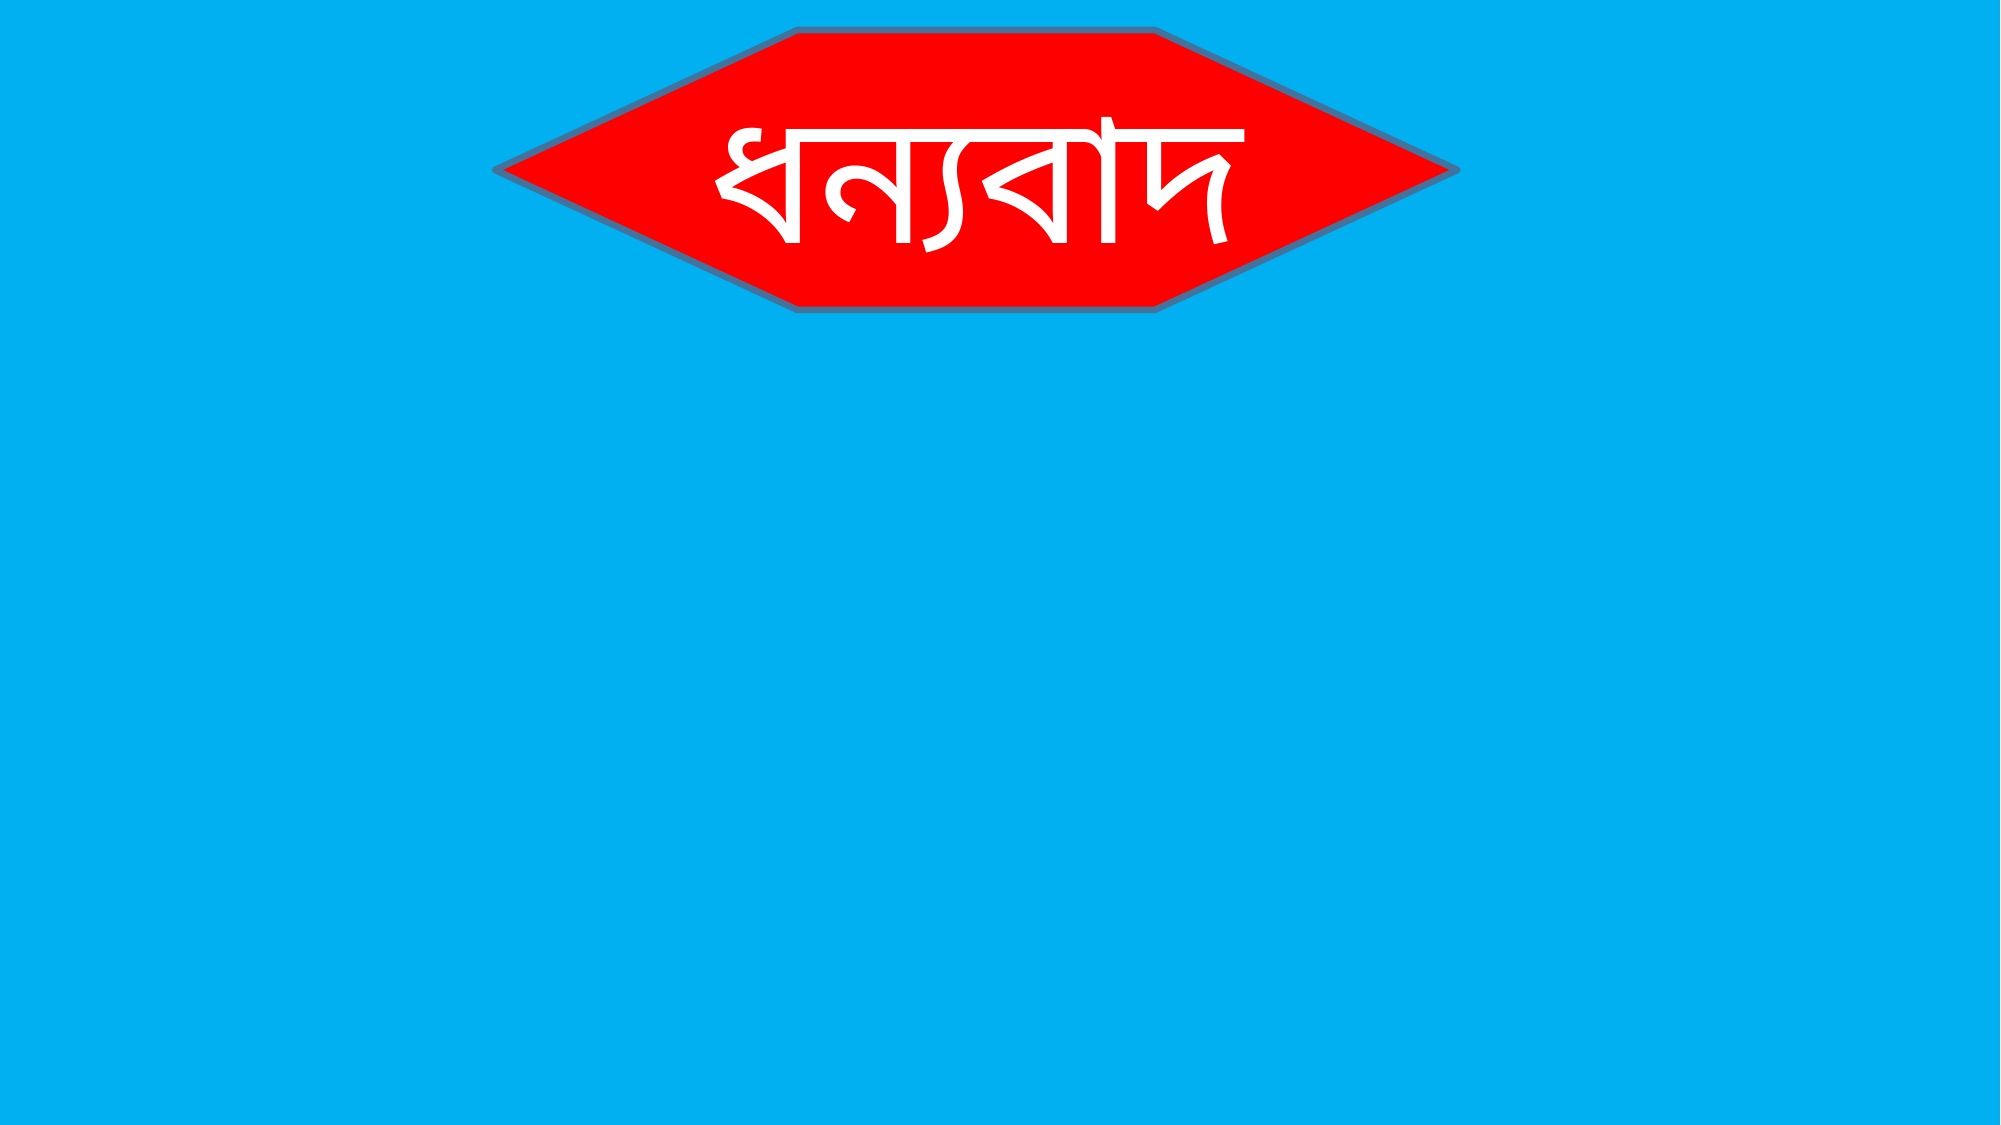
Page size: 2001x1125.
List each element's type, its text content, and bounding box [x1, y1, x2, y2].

text_box ধন্যবাদ [491, 26, 1461, 314]
